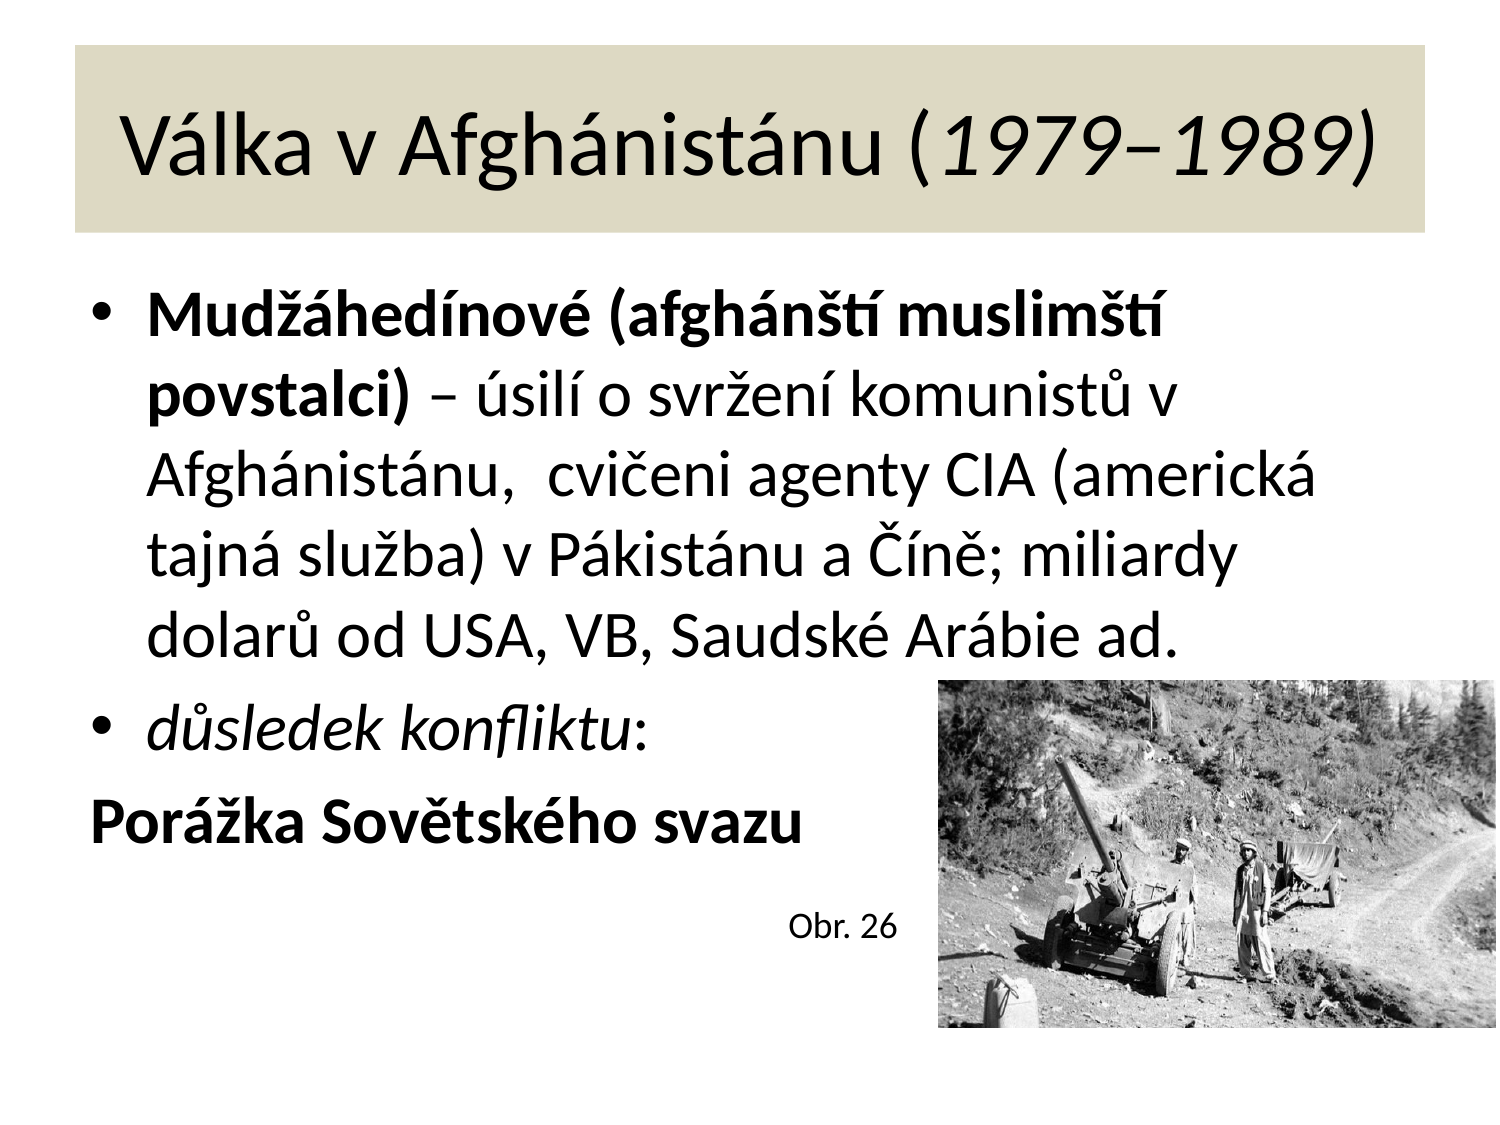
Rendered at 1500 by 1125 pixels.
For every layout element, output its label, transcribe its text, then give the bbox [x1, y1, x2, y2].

picture [938, 680, 1497, 1028]
title Válka v Afghánistánu (1979–1989) [75, 45, 1425, 233]
text_box Obr. 26 [773, 893, 915, 998]
list Mudžáhedínové (afghánští muslimští povstalci) – úsilí o svržení komunistů v Afghánistánu, cvičeni agenty CIA (americká tajná služba) v Pákistánu a Číně; miliardy dolarů od USA, VB, Saudské Arábie ad. důsledek konfliktu: Porážka Sovětského svazu [75, 262, 1425, 1005]
